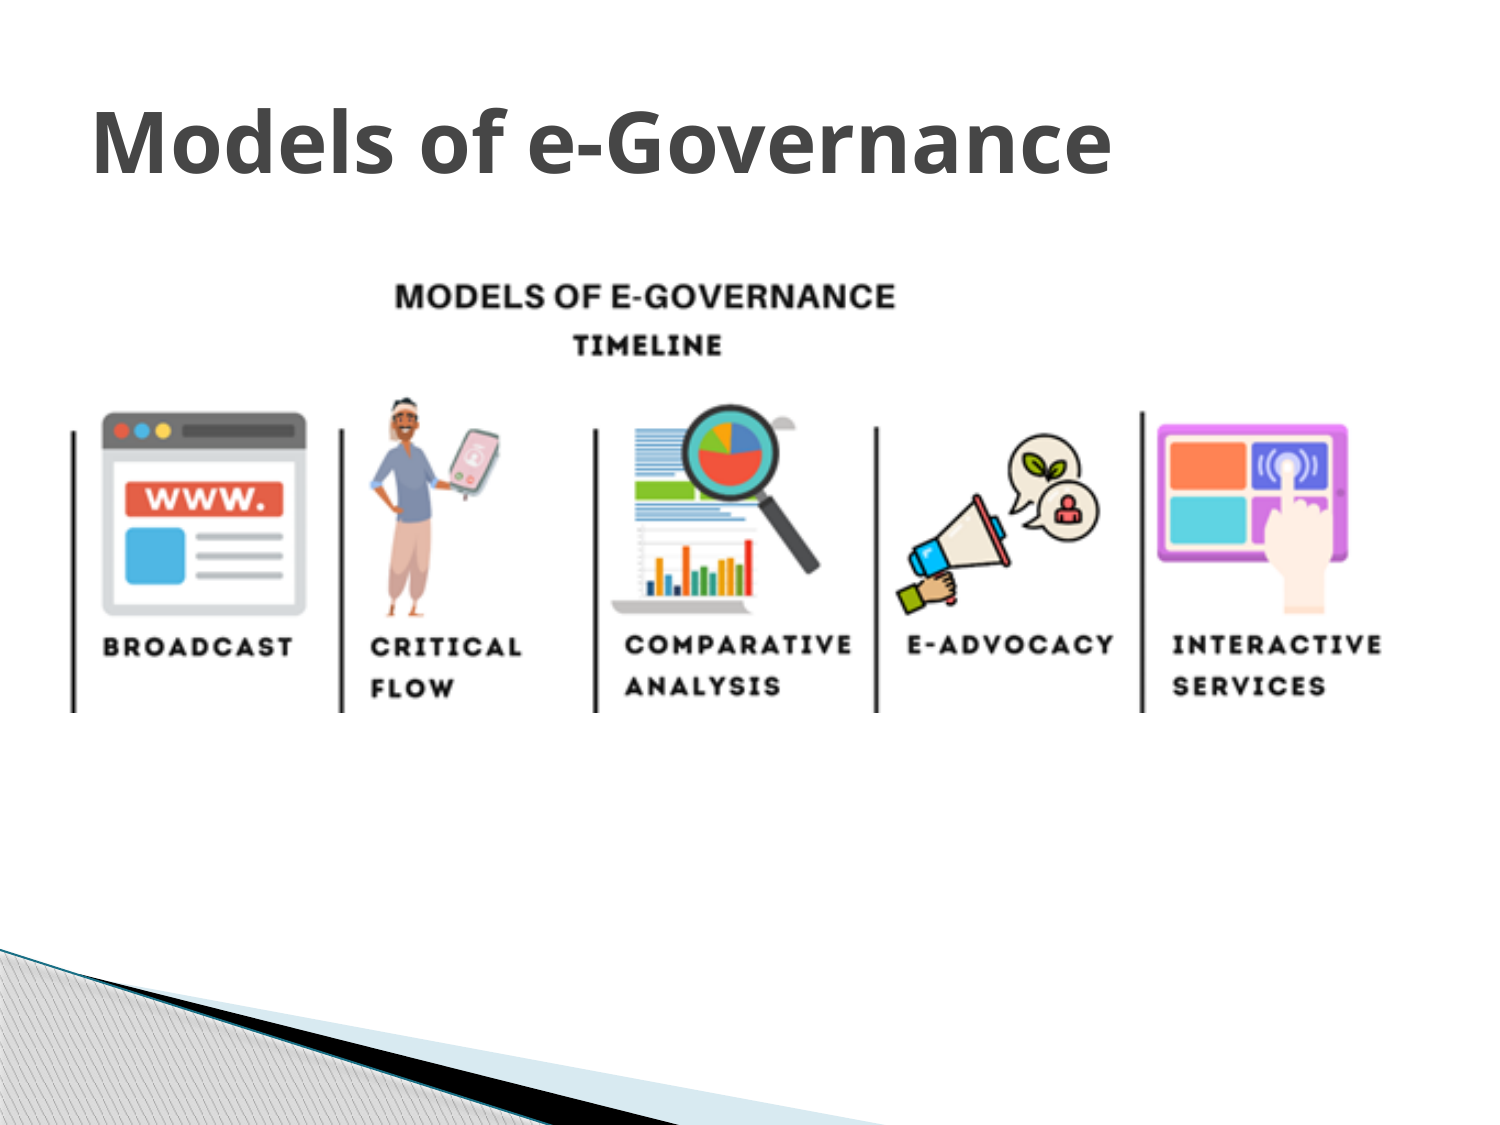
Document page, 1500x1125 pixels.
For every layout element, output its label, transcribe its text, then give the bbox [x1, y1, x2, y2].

picture [62, 262, 1385, 713]
title Models of e-Governance [75, 45, 1425, 233]
